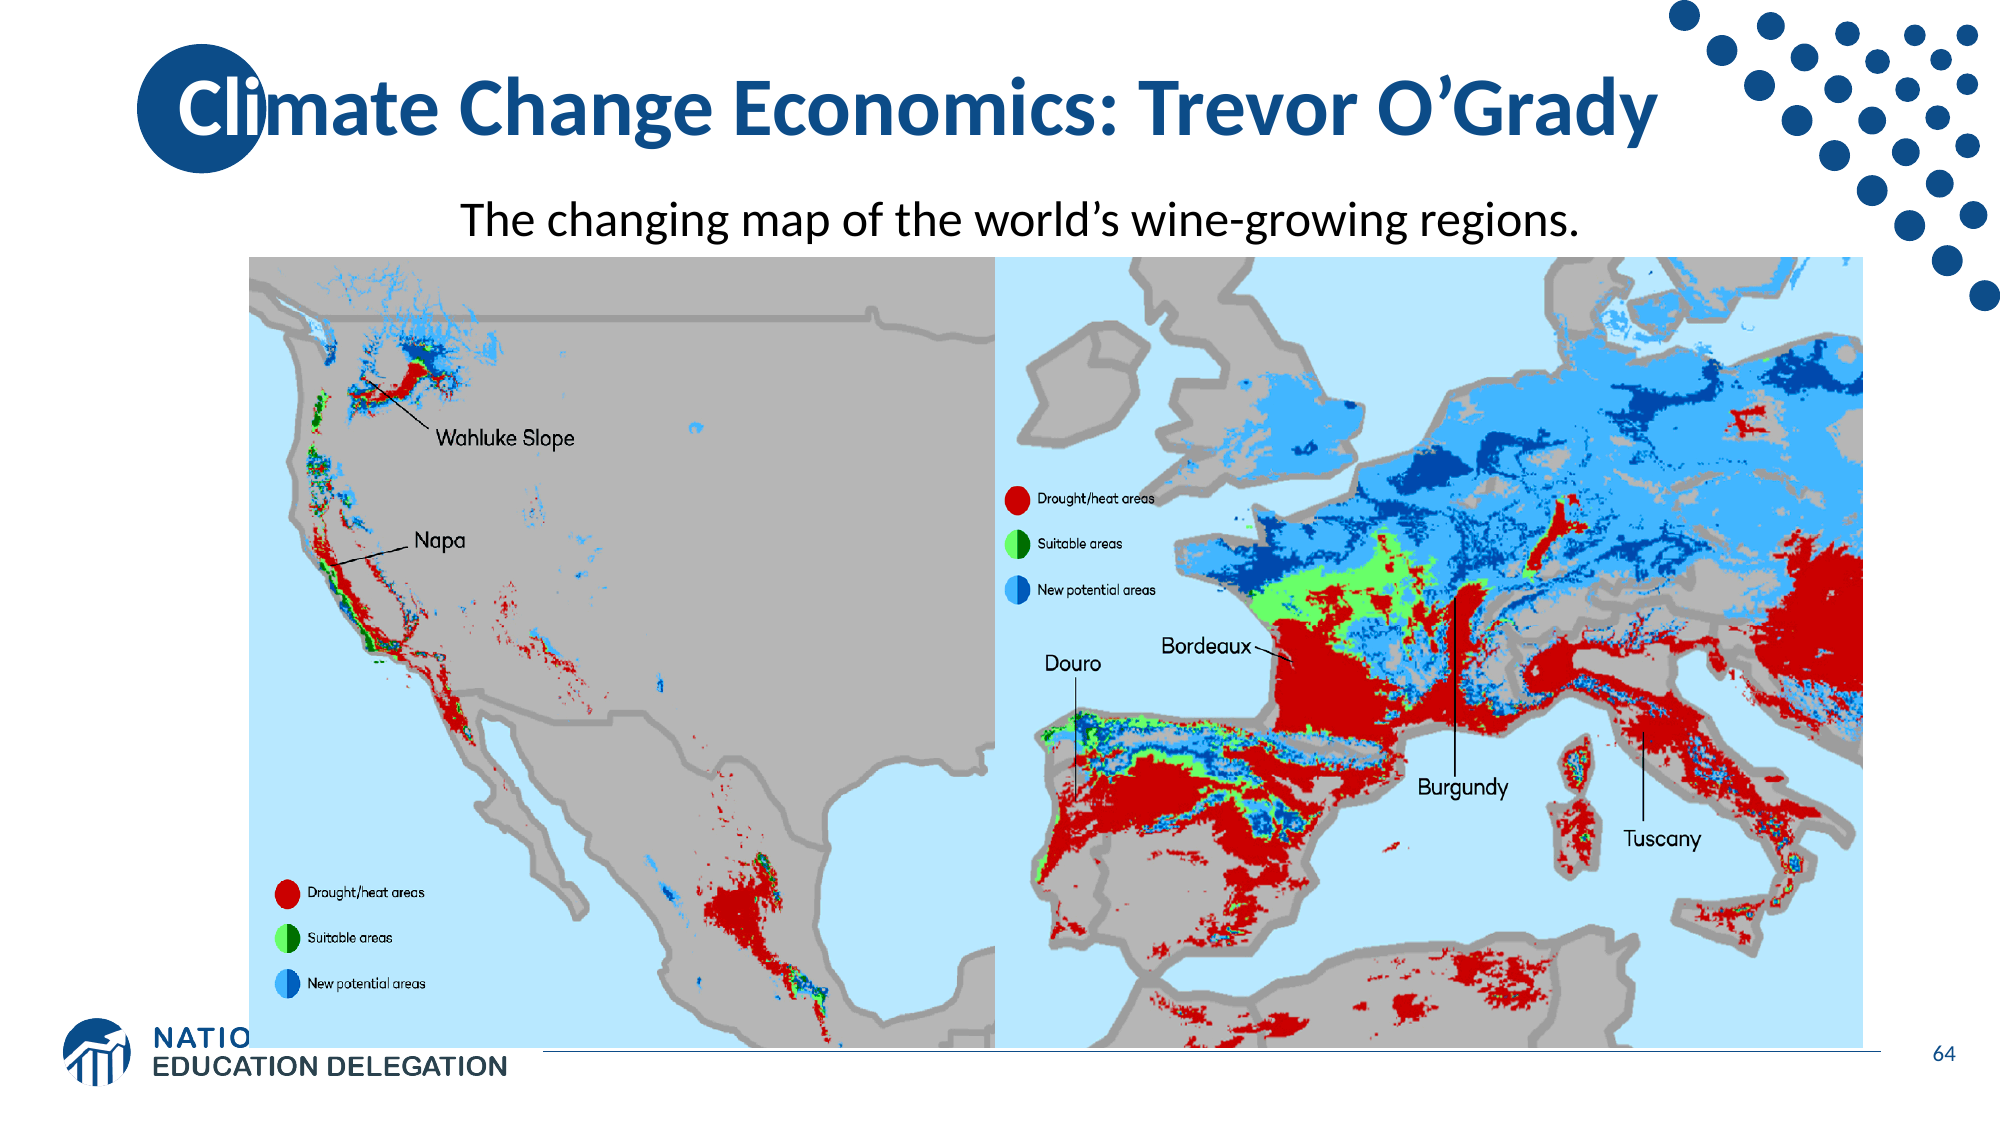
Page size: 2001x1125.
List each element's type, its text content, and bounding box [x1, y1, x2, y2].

text_box The changing map of the world’s wine-growing regions. [445, 179, 1596, 255]
slide_number 64 [1521, 1022, 1972, 1082]
title Climate Change Economics: Trevor O’Grady [163, 0, 1888, 218]
picture [55, 257, 1863, 1091]
